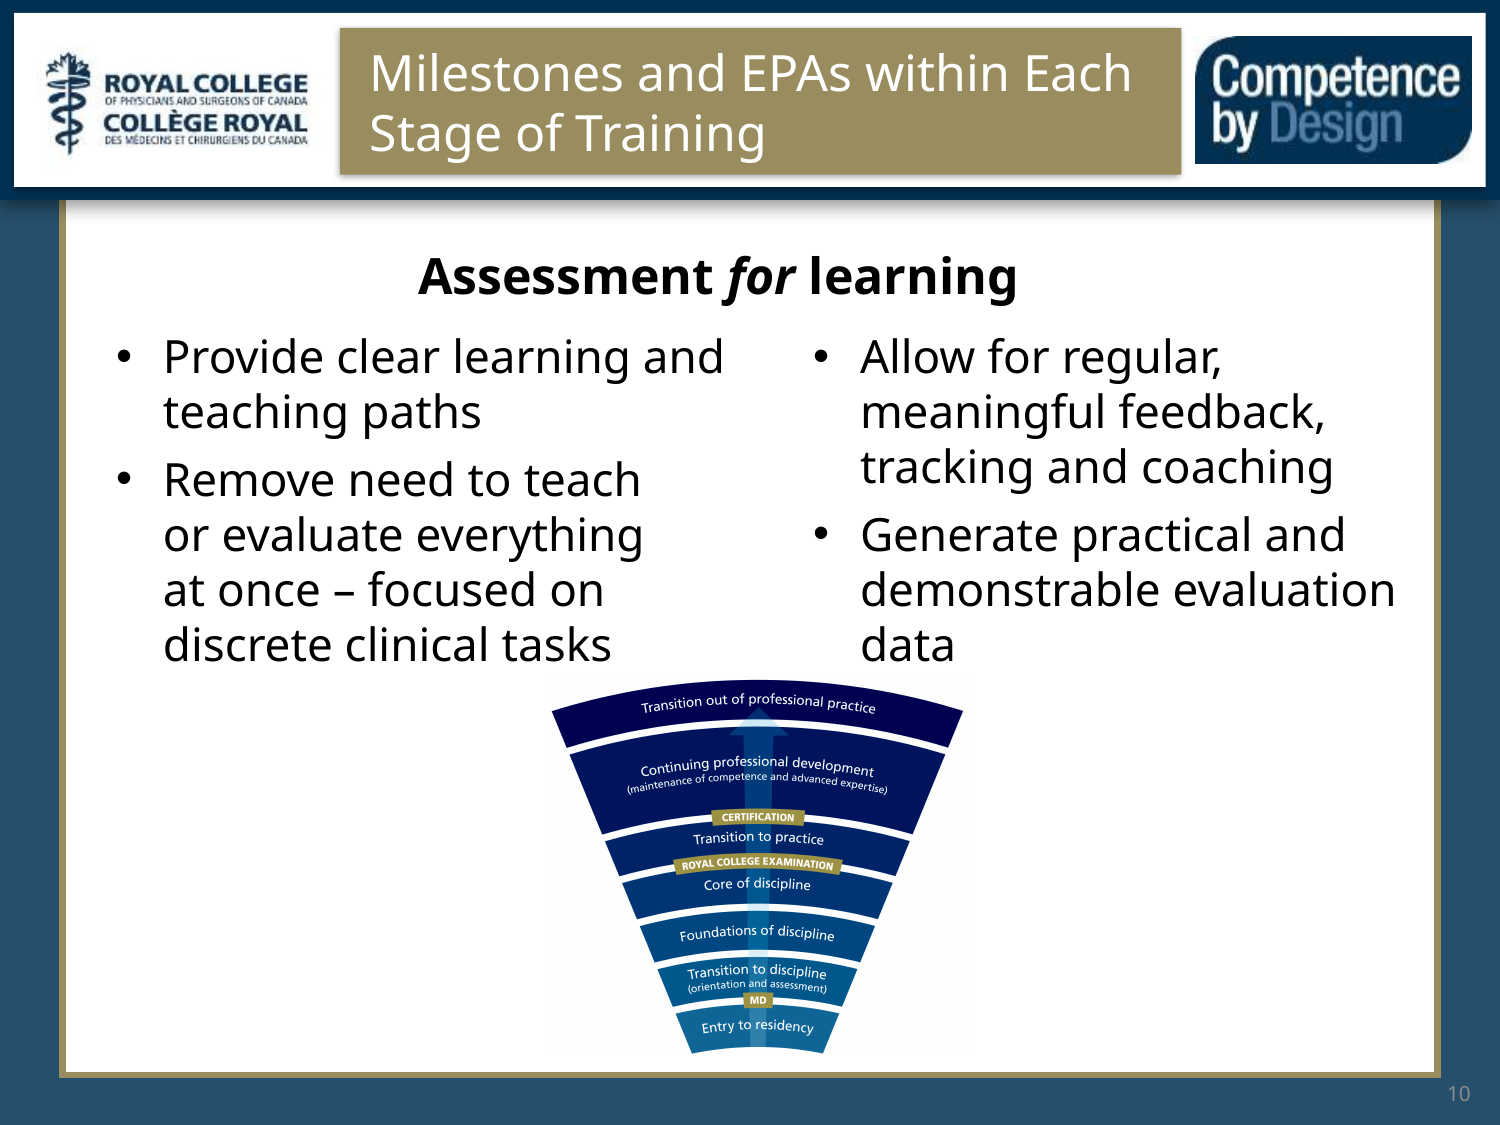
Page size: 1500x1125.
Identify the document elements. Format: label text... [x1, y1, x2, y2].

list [549, 672, 976, 1056]
picture [23, 22, 331, 182]
text_box Provide clear learning and teaching paths Remove need to teach or evaluate everything at once – focused on discrete clinical tasks Allow for regular, meaningful feedback, tracking and coaching Generate practical and demonstrable evaluation data [101, 320, 1413, 875]
text_box Assessment for learning [174, 237, 1263, 313]
slide_number 10 [973, 1064, 1486, 1125]
title Milestones and EPAs within Each Stage of Training [355, 32, 1168, 171]
picture [1195, 36, 1473, 165]
